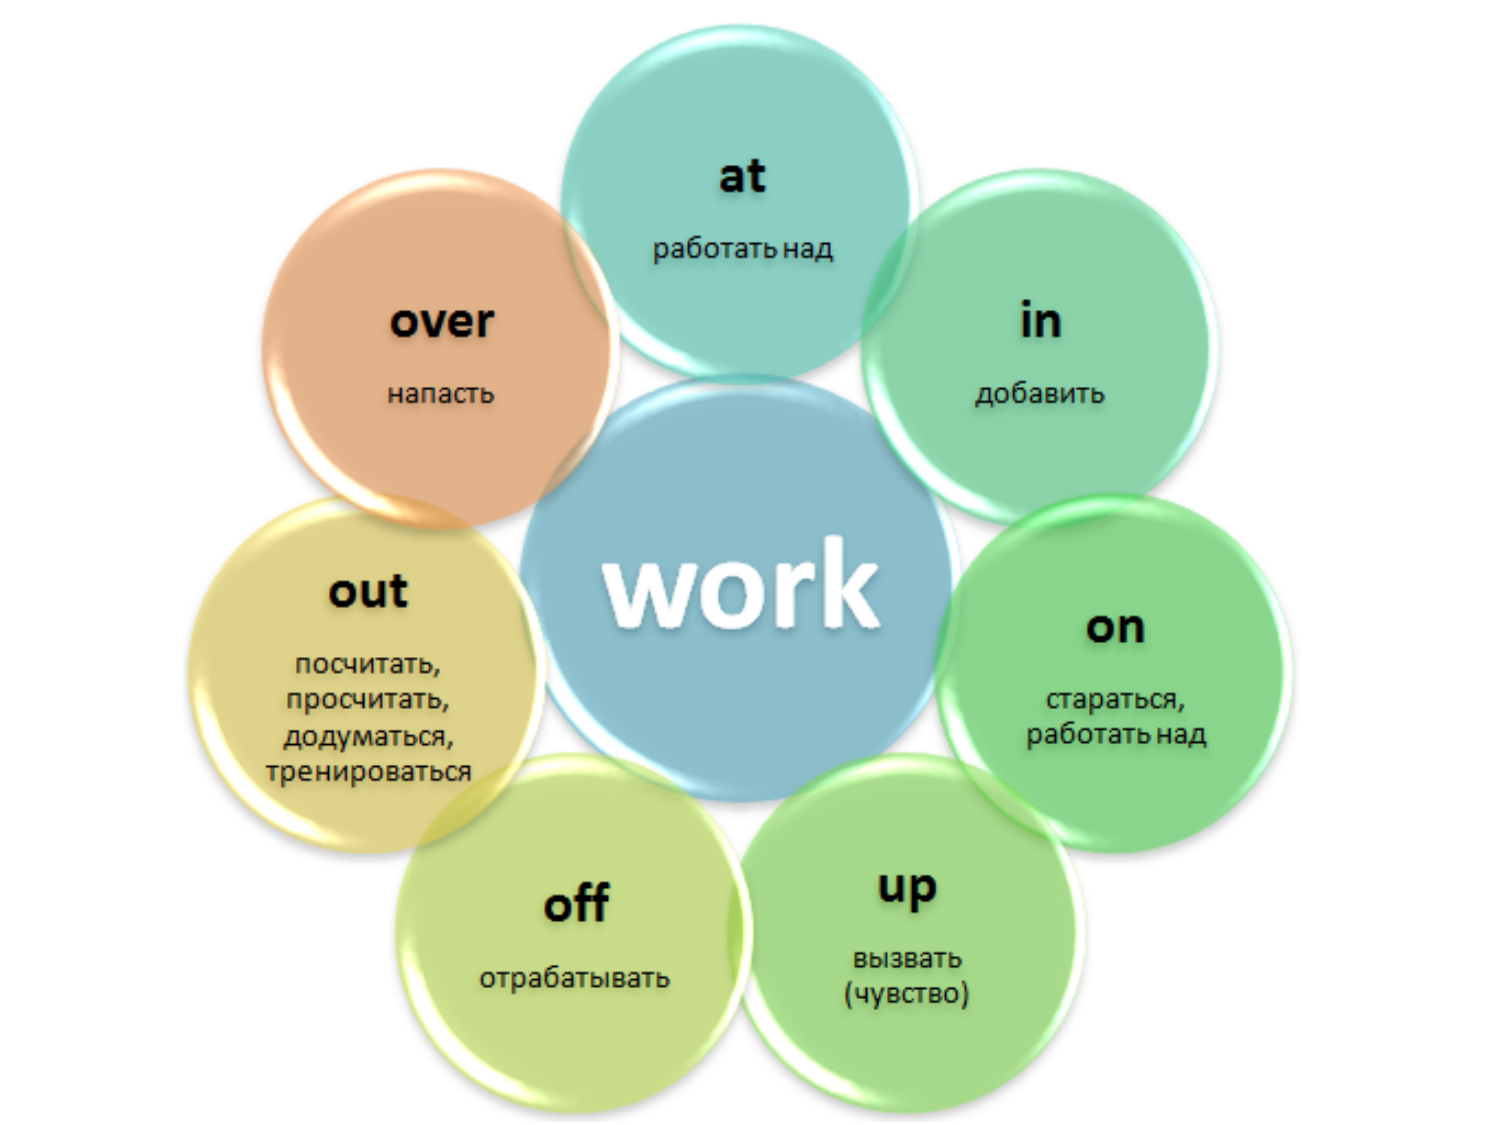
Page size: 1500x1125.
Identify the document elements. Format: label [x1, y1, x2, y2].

picture [182, 18, 1302, 1122]
